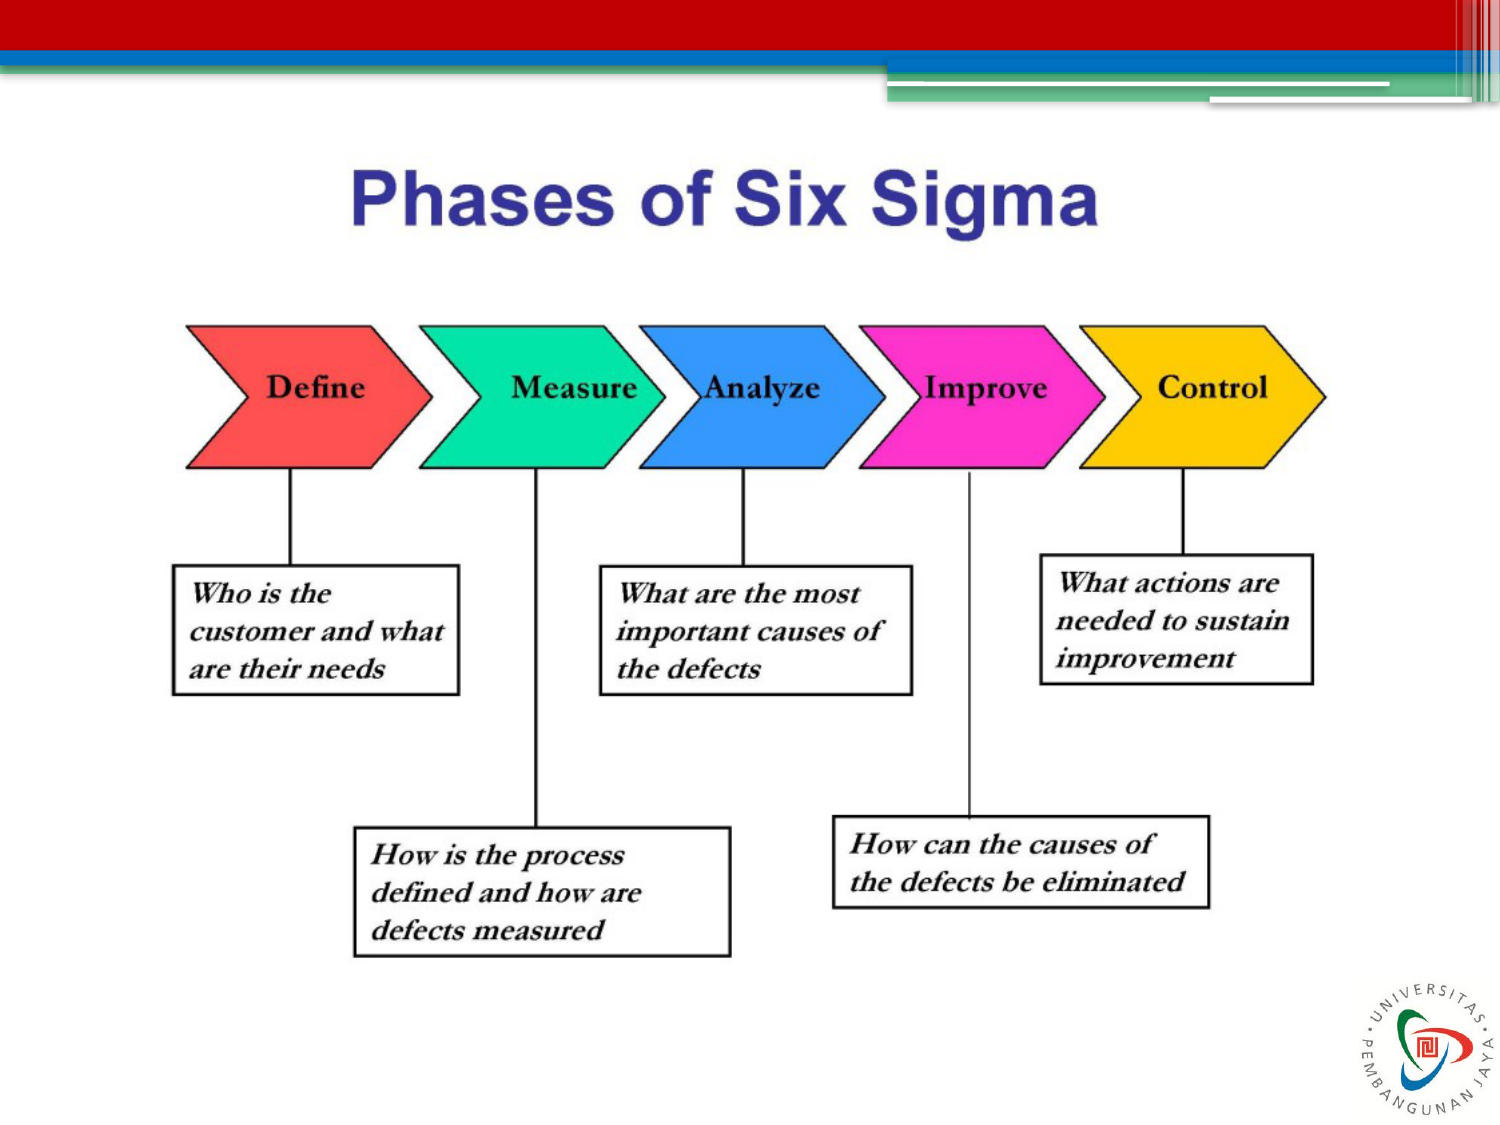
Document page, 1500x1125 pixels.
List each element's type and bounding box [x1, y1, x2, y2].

picture [163, 154, 1337, 971]
picture [1352, 975, 1500, 1125]
